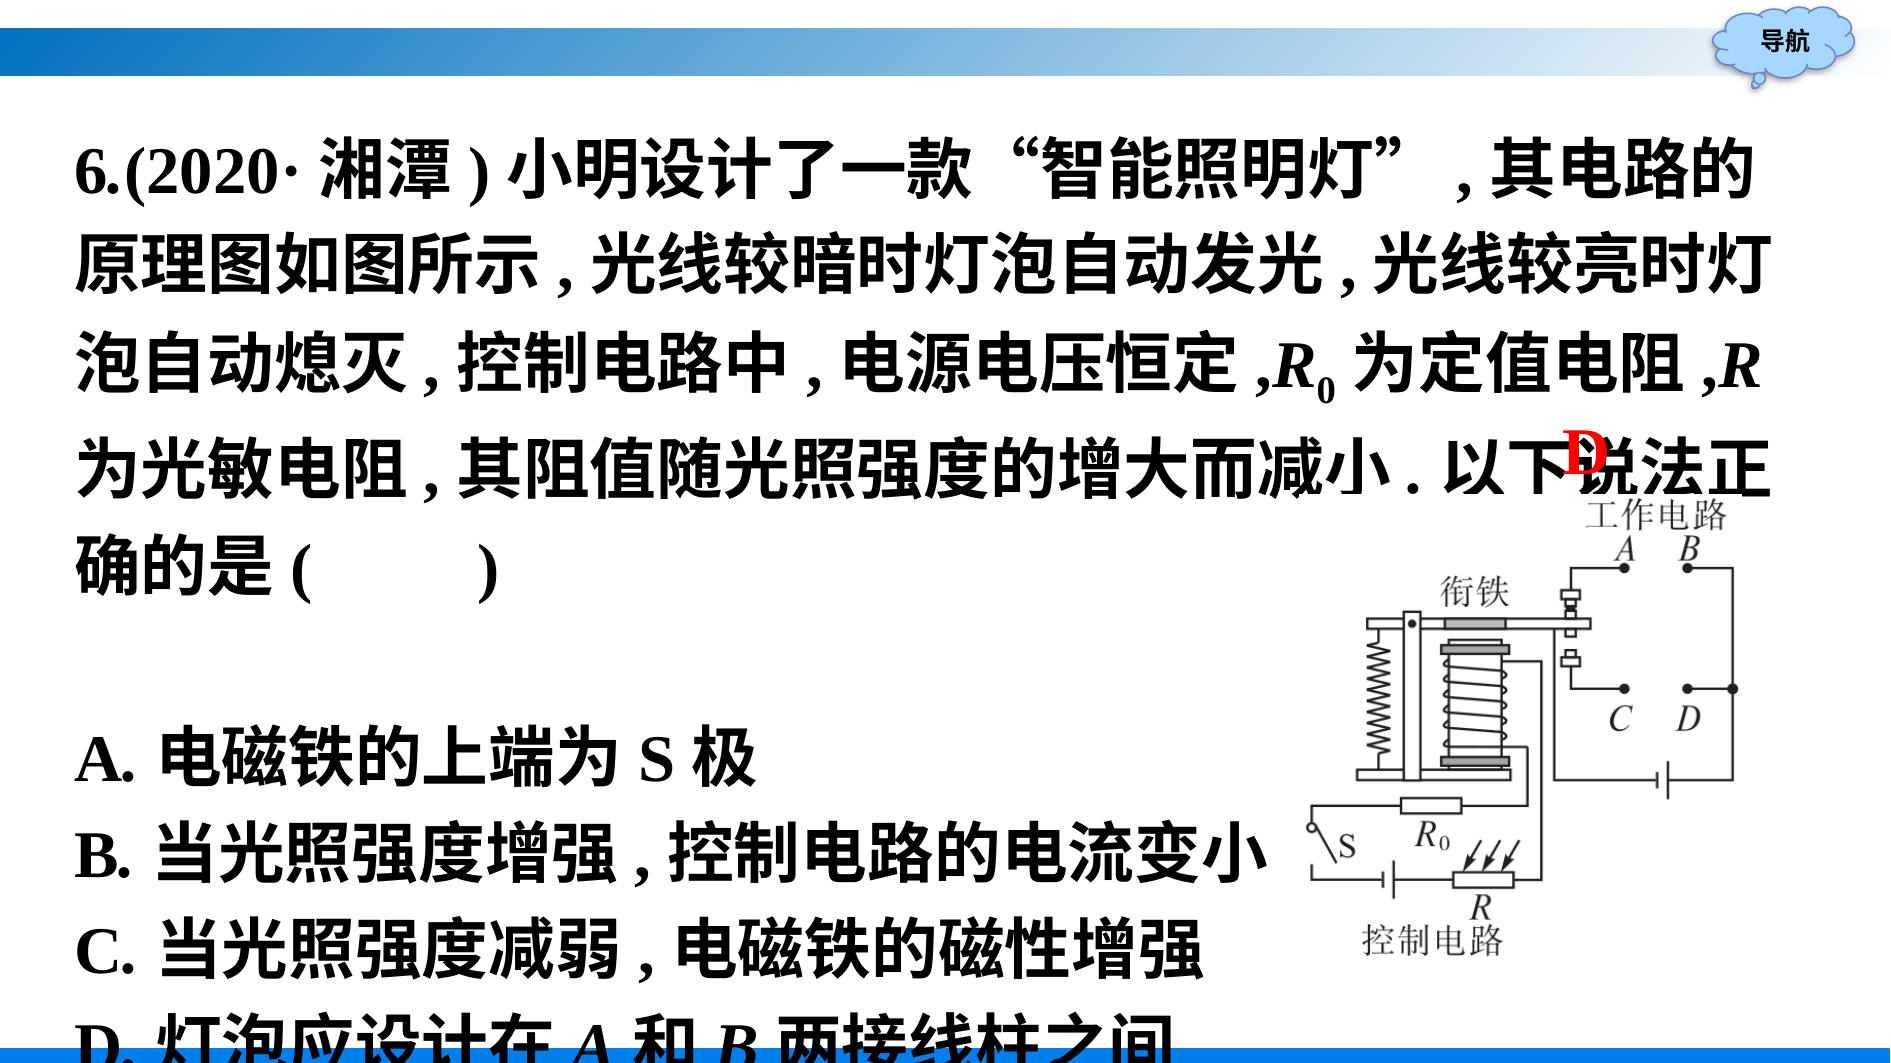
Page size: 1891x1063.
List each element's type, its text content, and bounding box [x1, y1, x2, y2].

text_box D [1547, 400, 1626, 492]
text_box 6.(2020·湘潭)小明设计了一款“智能照明灯”,其电路的原理图如图所示,光线较暗时灯泡自动发光,光线较亮时灯泡自动熄灭,控制电路中,电源电压恒定,R0为定值电阻,R为光敏电阻,其阻值随光照强度的增大而减小.以下说法正确的是( ) A.电磁铁的上端为S极 B.当光照强度增强,控制电路的电流变小 C.当光照强度减弱,电磁铁的磁性增强 D.灯泡应设计在A和B两接线柱之间 [59, 103, 1833, 1063]
picture [1299, 494, 1742, 962]
